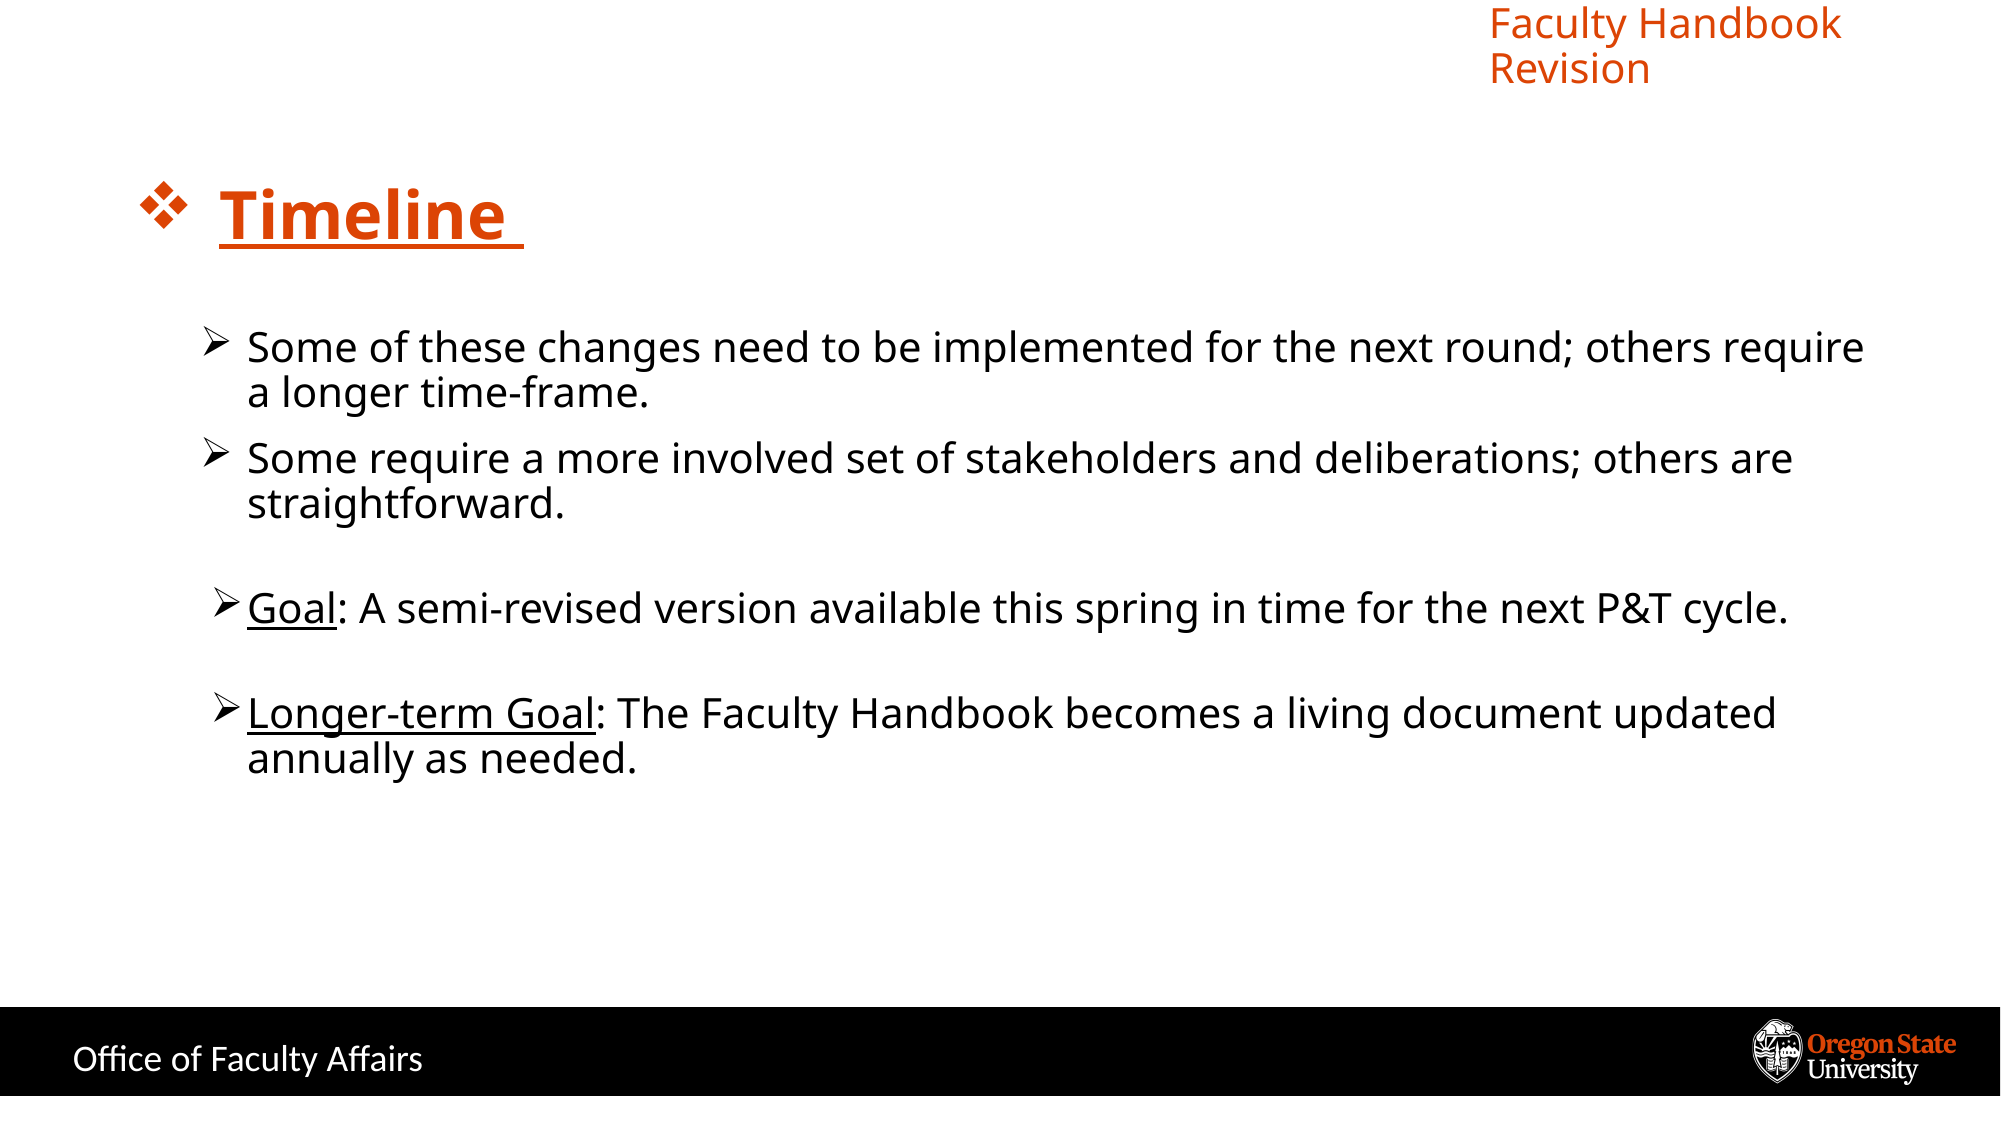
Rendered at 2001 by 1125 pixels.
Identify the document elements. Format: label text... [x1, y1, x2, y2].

text_box Office of Faculty Affairs [58, 1023, 439, 1087]
title Faculty Handbook Revision [1473, 35, 1985, 101]
list Timeline Some of these changes need to be implemented for the next round; others require a longer time-frame. Some require a more involved set of stakeholders and deliberations; others are straightforward. Goal: A semi-revised version available this spring in time for the next P&T cycle. Longer-term Goal: The Faculty Handbook becomes a living document updated annually as needed. [119, 93, 1881, 811]
